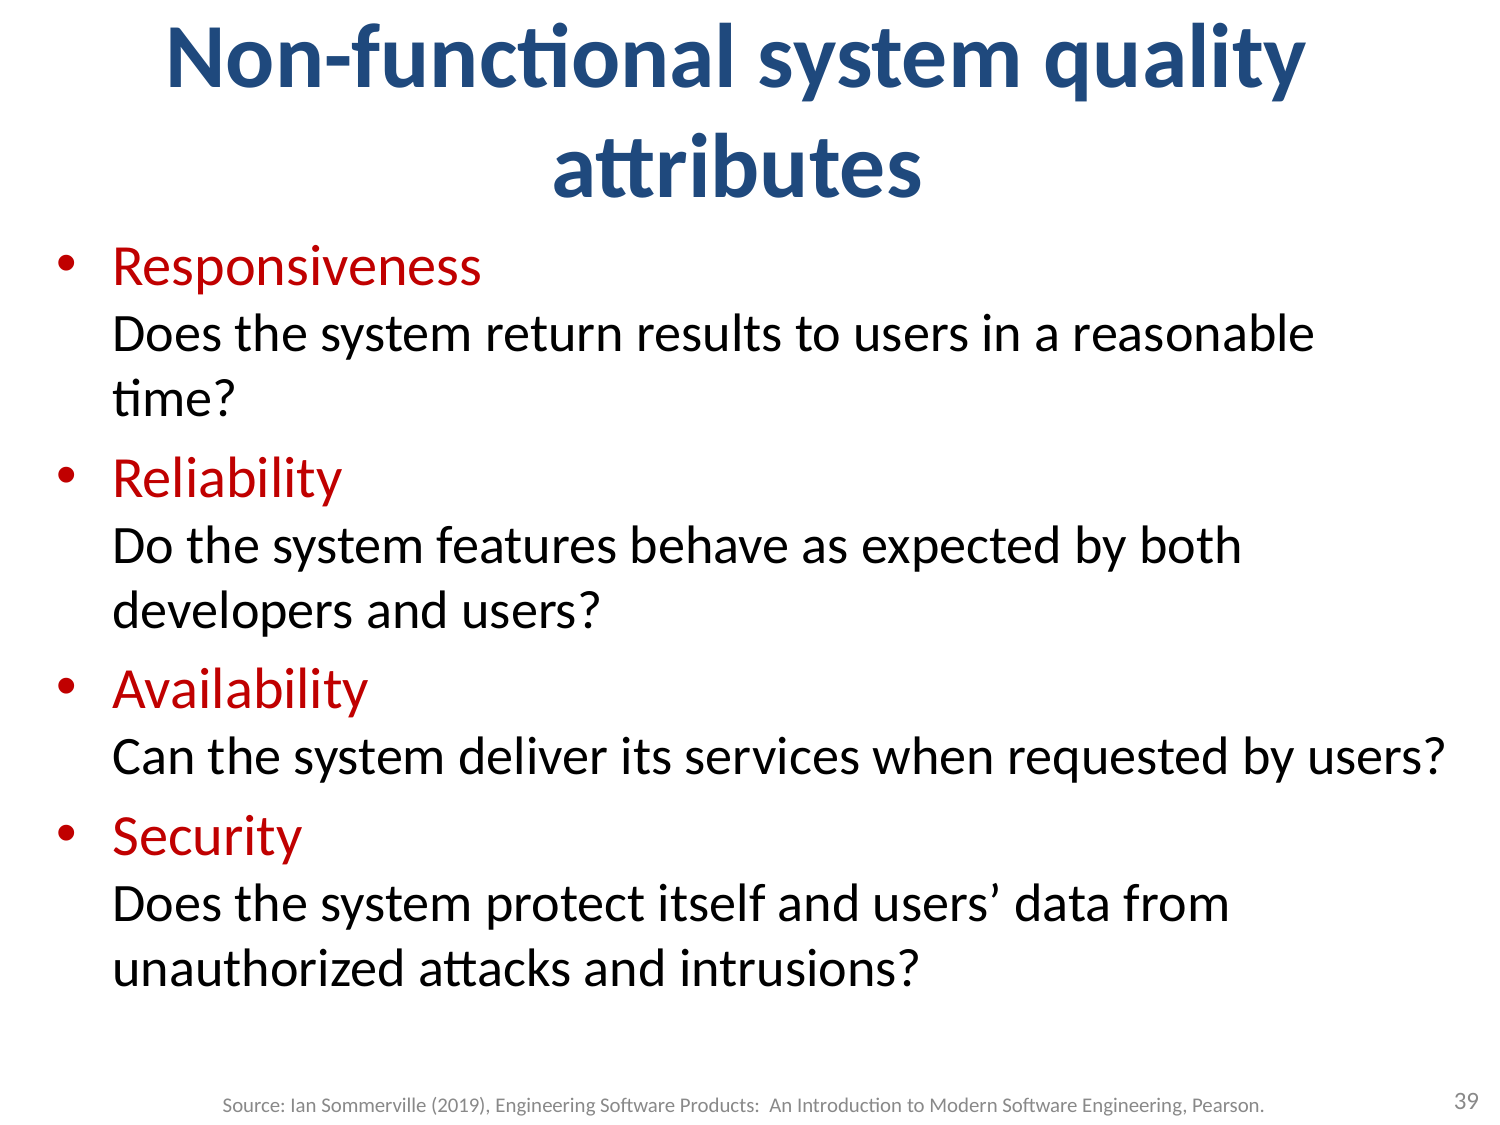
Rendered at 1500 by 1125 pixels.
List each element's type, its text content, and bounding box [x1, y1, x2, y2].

slide_number 39 [1144, 1069, 1495, 1125]
footer Source: Ian Sommerville (2019), Engineering Software Products: An Introduction to Modern Software Engineering, Pearson. [100, 1082, 1388, 1125]
title Non-functional system quality attributes [62, 12, 1413, 200]
list Responsiveness Does the system return results to users in a reasonable time? Reliability Do the system features behave as expected by both developers and users? Availability Can the system deliver its services when requested by users? Security Does the system protect itself and users’ data from unauthorized attacks and intrusions? [41, 219, 1471, 1029]
